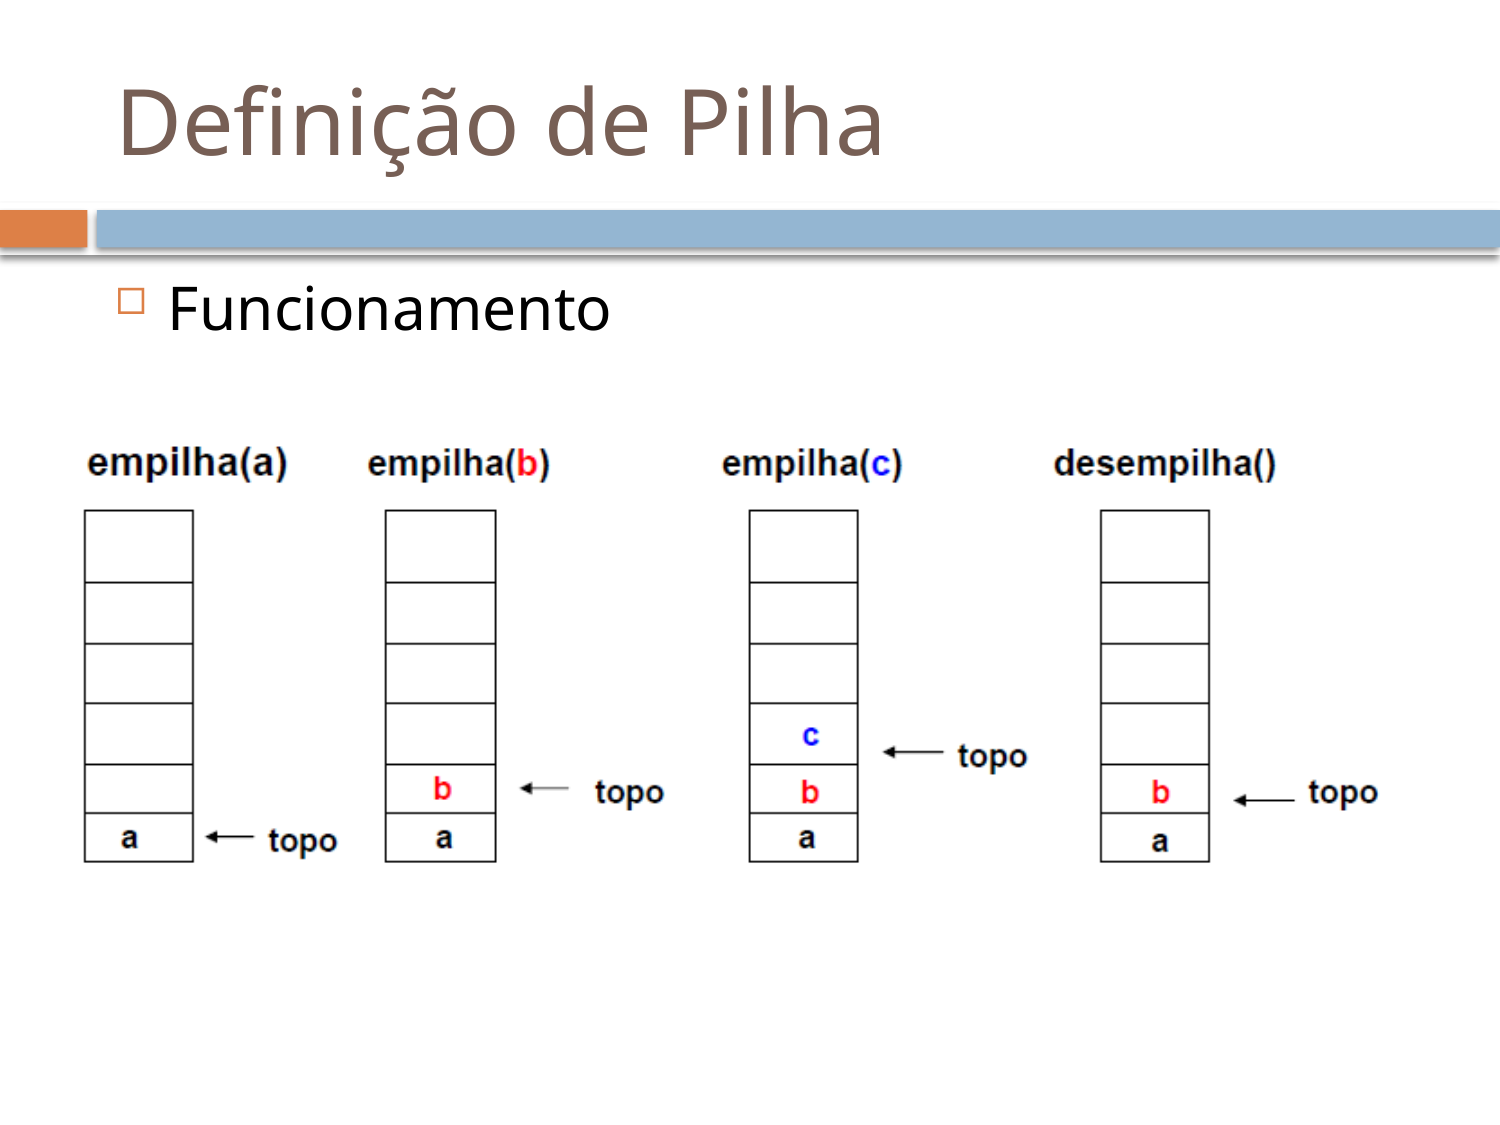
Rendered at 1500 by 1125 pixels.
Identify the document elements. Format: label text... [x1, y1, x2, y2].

picture [76, 420, 1395, 906]
list Funcionamento [100, 262, 1438, 1000]
title Definição de Pilha [100, 37, 1438, 200]
